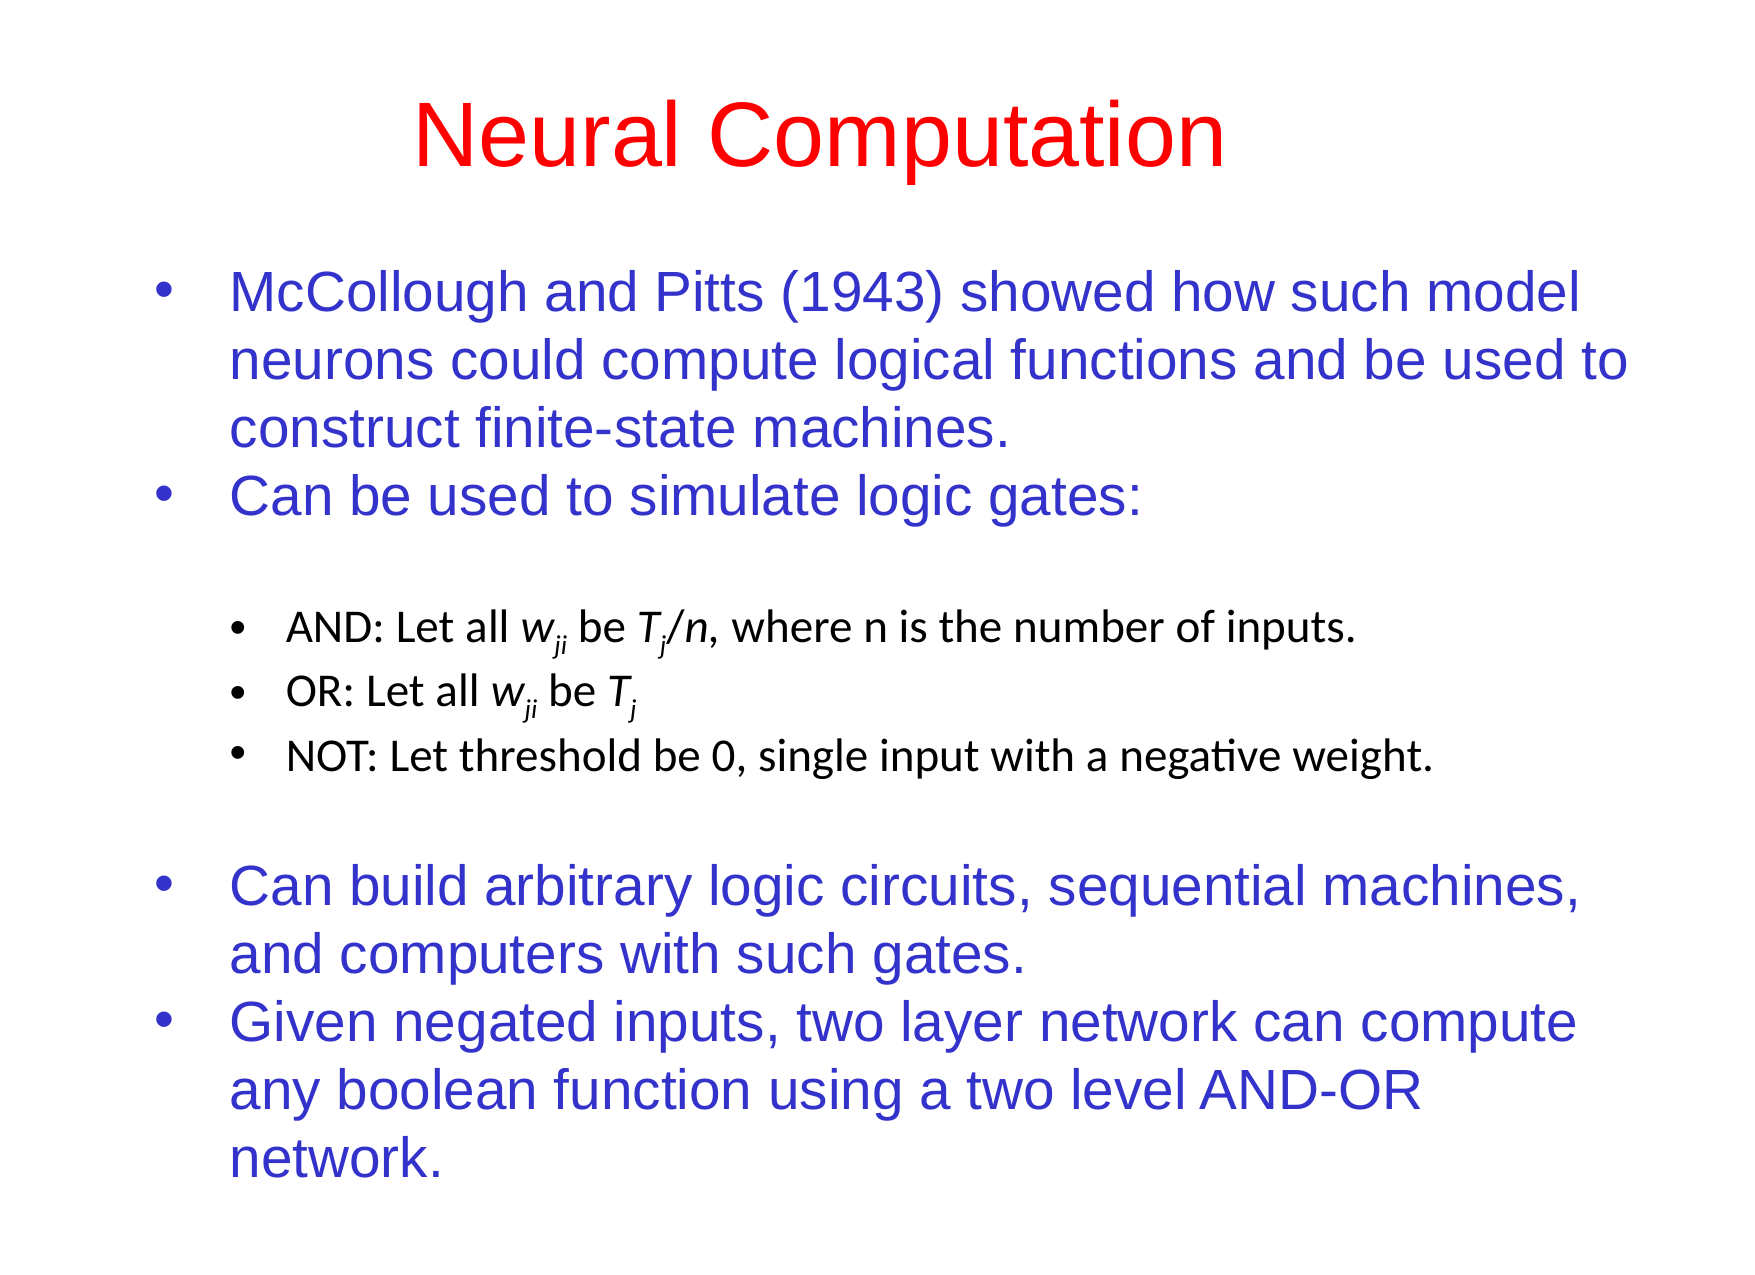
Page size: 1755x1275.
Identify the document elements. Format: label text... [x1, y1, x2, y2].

title Neural Computation [412, 75, 1342, 254]
list McCollough and Pitts (1943) showed how such model neurons could compute logical functions and be used to construct finite-state machines. Can be used to simulate logic gates: AND: Let all wji be Tj/n, where n is the number of inputs. OR: Let all wji be Tj NOT: Let threshold be 0, single input with a negative weight. Can build arbitrary logic circuits, sequential machines, and computers with such gates. Given negated inputs, two layer network can compute any boolean function using a two level AND-OR network. [154, 254, 1641, 1182]
